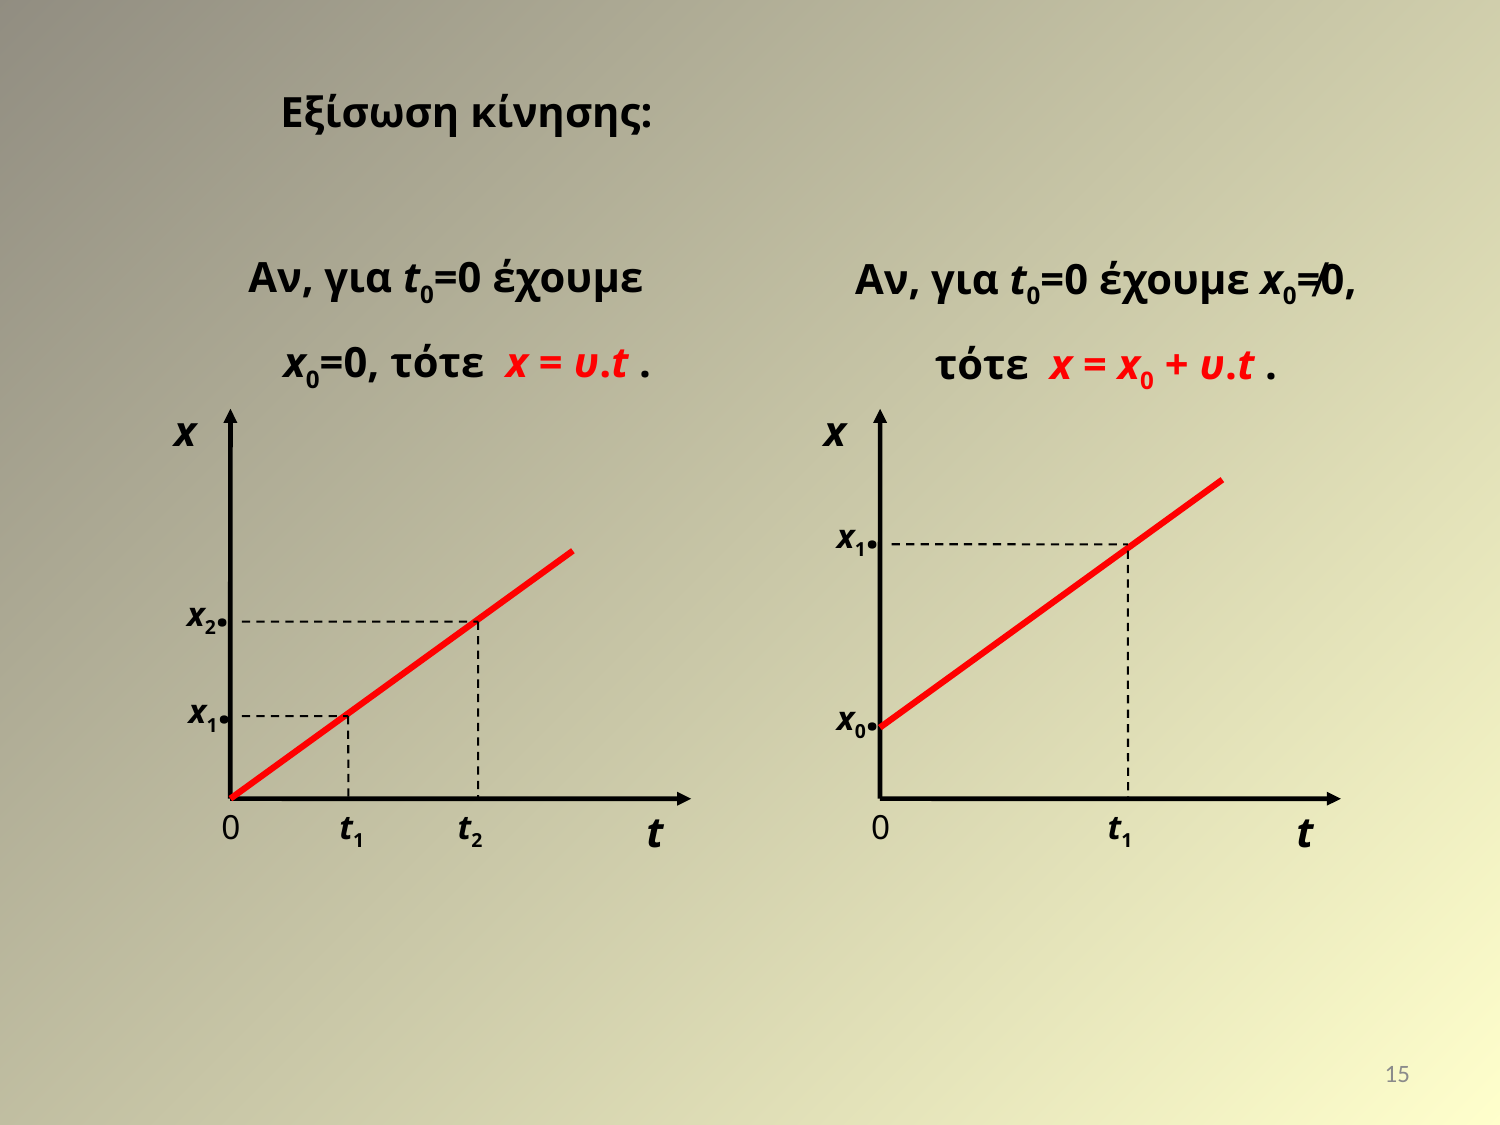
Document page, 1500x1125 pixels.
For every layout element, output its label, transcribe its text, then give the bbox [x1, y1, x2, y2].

slide_number 15 [1074, 1042, 1425, 1103]
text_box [808, 396, 1342, 864]
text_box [172, 568, 526, 855]
text_box Αν, για t0=0 έχουμε x0=0, τότε x = υ.t . [213, 215, 722, 401]
text_box Αν, για t0=0 έχουμε x0≠0, τότε x = x0 + υ.t . [819, 216, 1393, 403]
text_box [821, 490, 1176, 855]
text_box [159, 396, 692, 864]
